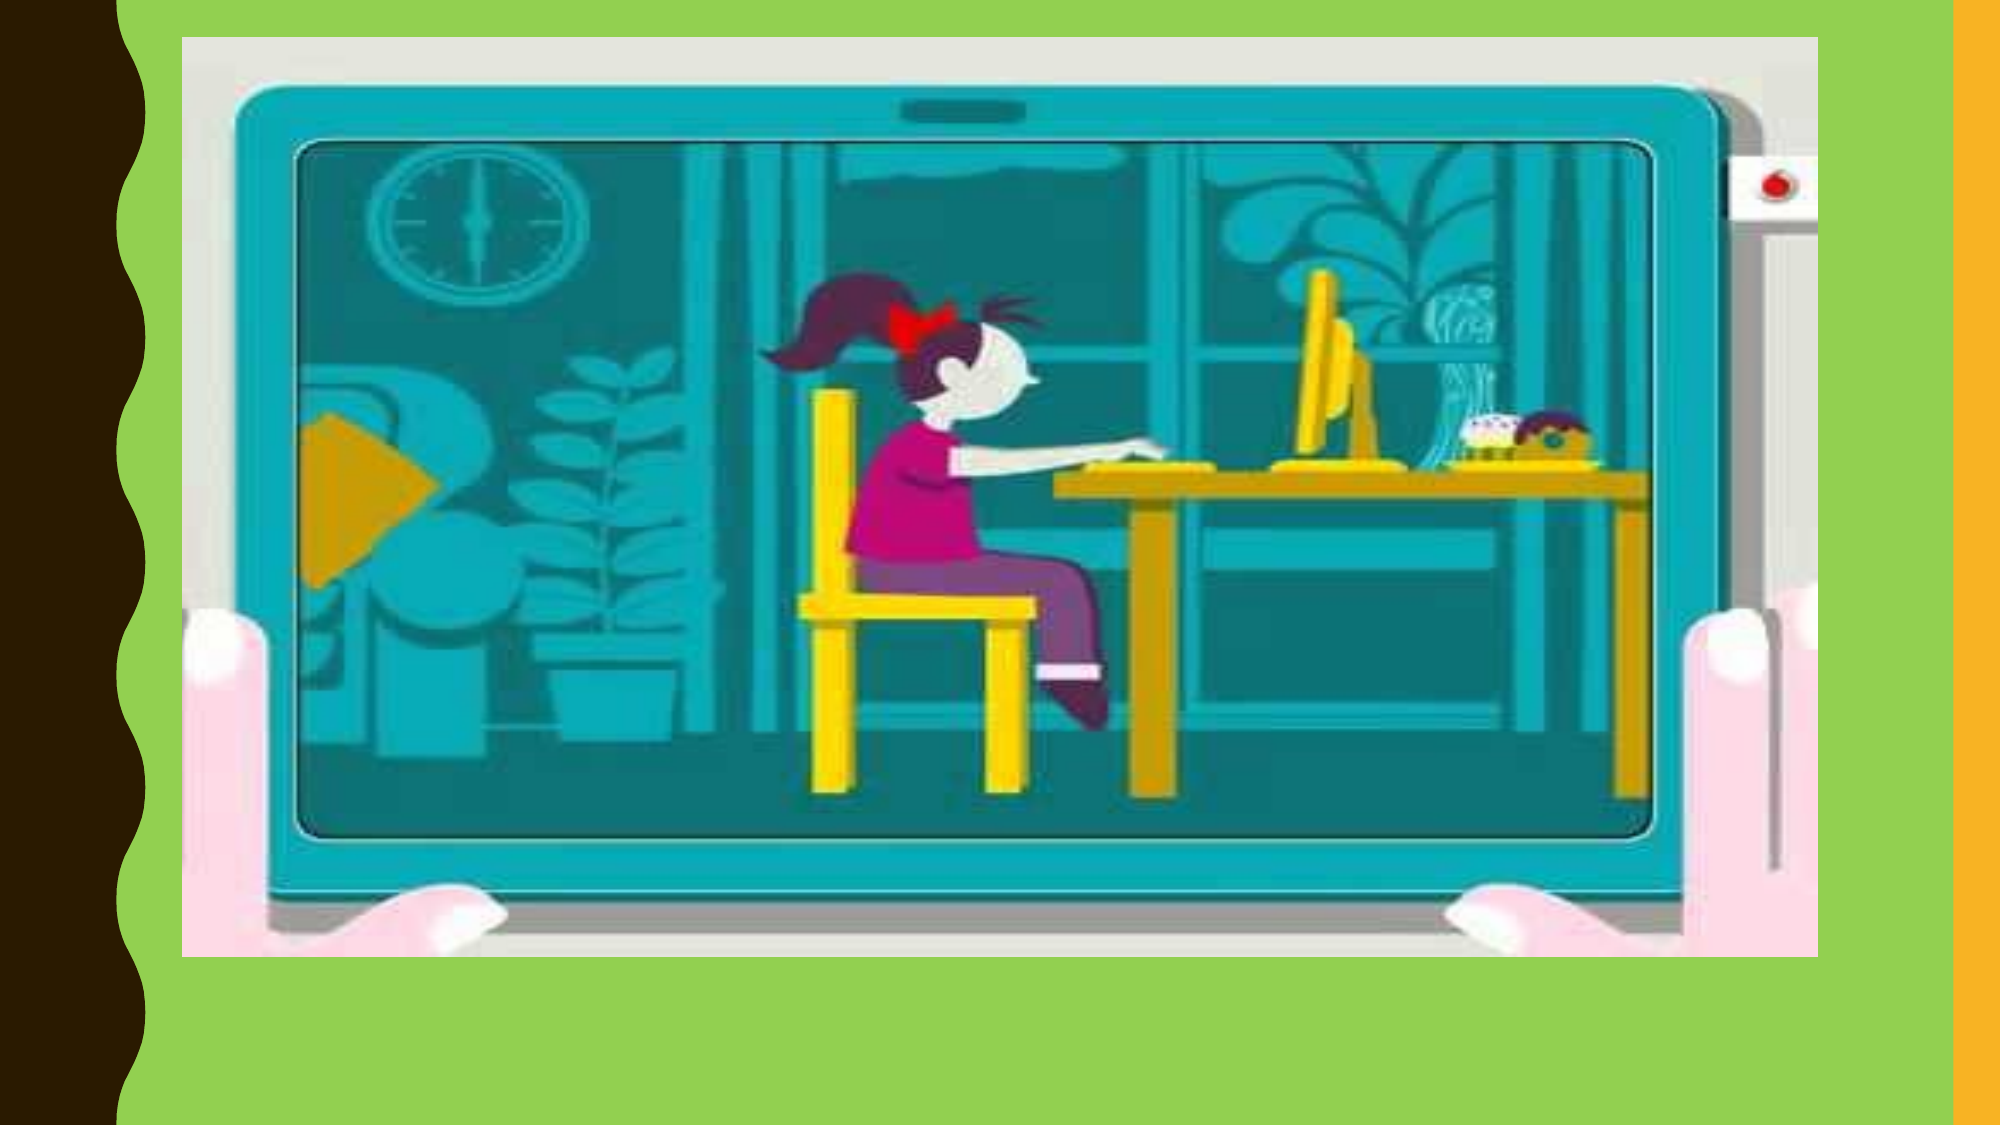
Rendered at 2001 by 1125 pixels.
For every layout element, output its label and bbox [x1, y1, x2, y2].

text_box [181, 37, 1818, 958]
